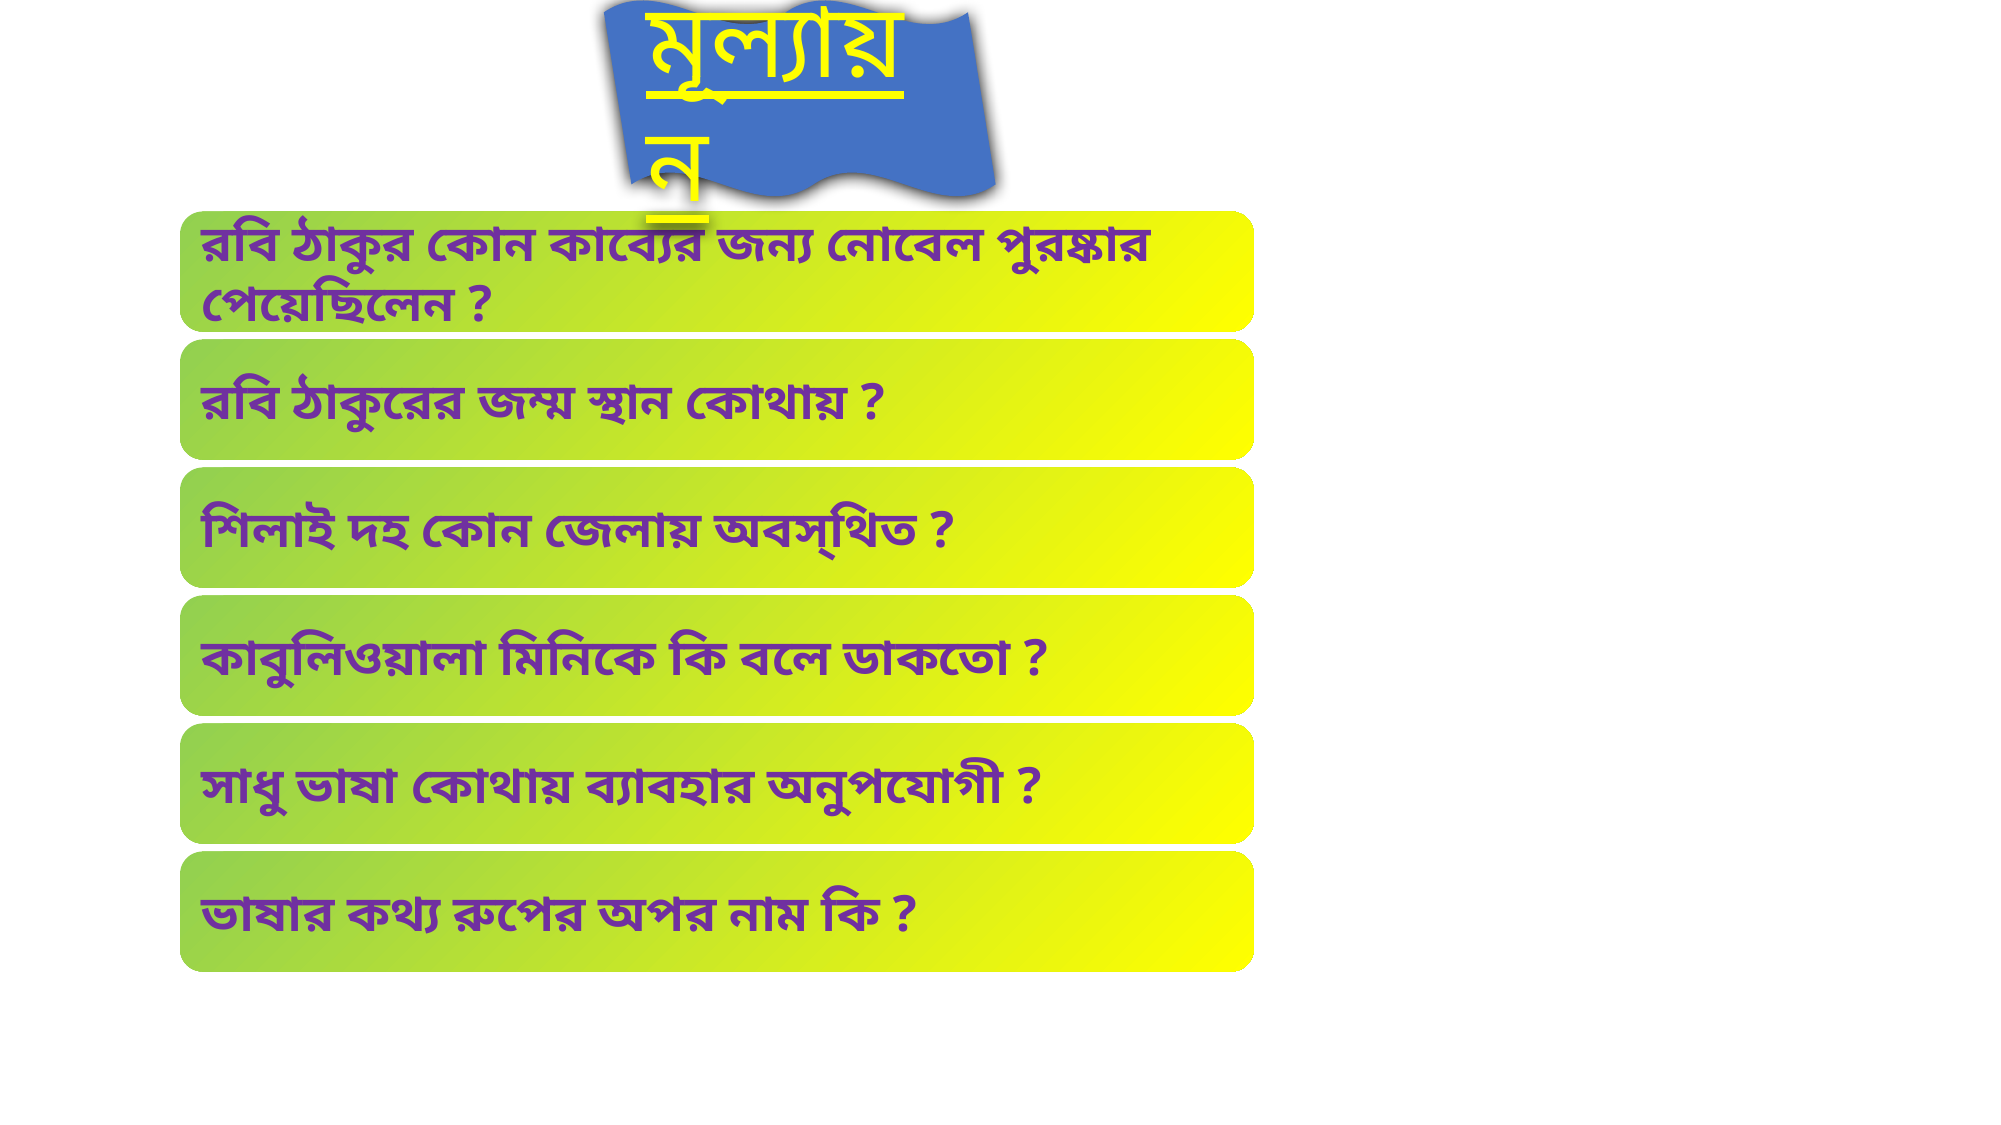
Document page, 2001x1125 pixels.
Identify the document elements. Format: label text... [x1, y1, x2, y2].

text_box রবি ঠাকুরের জম্ম স্থান কোথায় ? [178, 338, 1255, 461]
text_box শিলাই দহ কোন জেলায় অবস্থিত ? [178, 466, 1255, 589]
text_box কাবুলিওয়ালা মিনিকে কি বলে ডাকতো ? [178, 594, 1255, 717]
text_box মূল্যায়ন [602, 0, 997, 198]
text_box সাধু ভাষা কোথায় ব্যাবহার অনুপযোগী ? [178, 722, 1255, 845]
text_box রবি ঠাকুর কোন কাব্যের জন্য নোবেল পুরষ্কার পেয়েছিলেন ? [178, 210, 1255, 333]
text_box ভাষার কথ্য রুপের অপর নাম কি ? [178, 850, 1255, 973]
